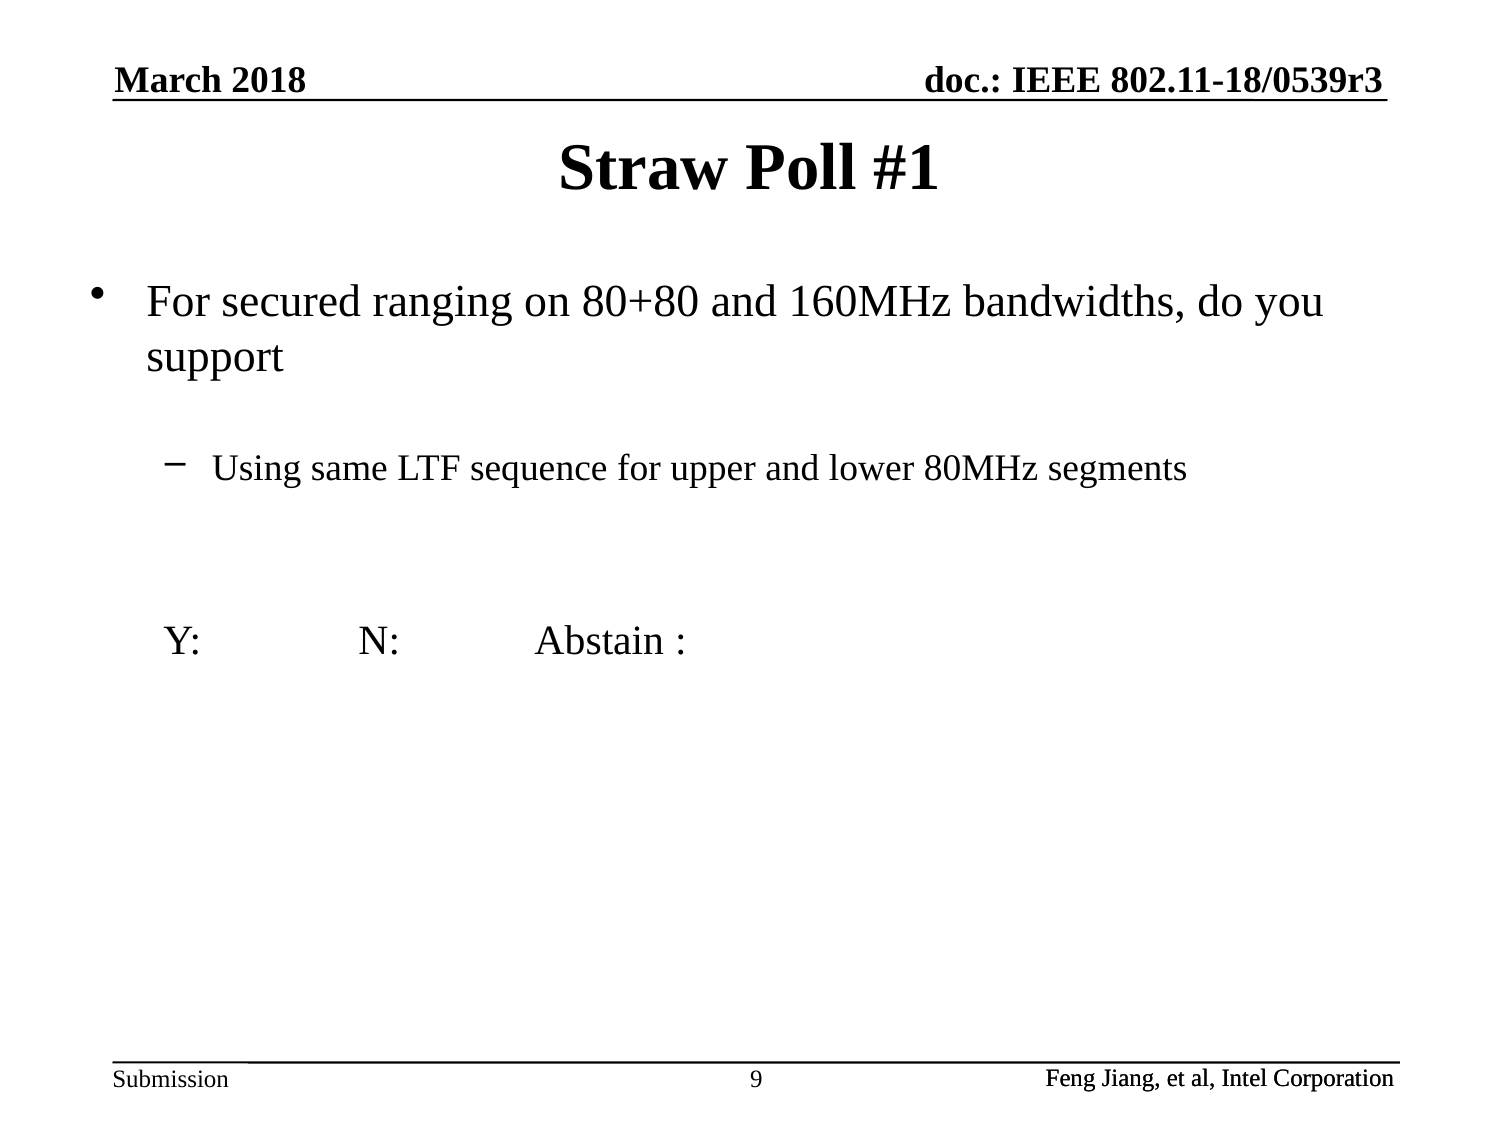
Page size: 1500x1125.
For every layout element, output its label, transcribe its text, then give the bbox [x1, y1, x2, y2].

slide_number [114, 54, 368, 101]
title Straw Poll #1 [74, 67, 1425, 258]
slide_number 9 [741, 1061, 772, 1093]
list For secured ranging on 80+80 and 160MHz bandwidths, do you support Using same LTF sequence for upper and lower 80MHz segments Y: N: Abstain : [74, 262, 1425, 1013]
